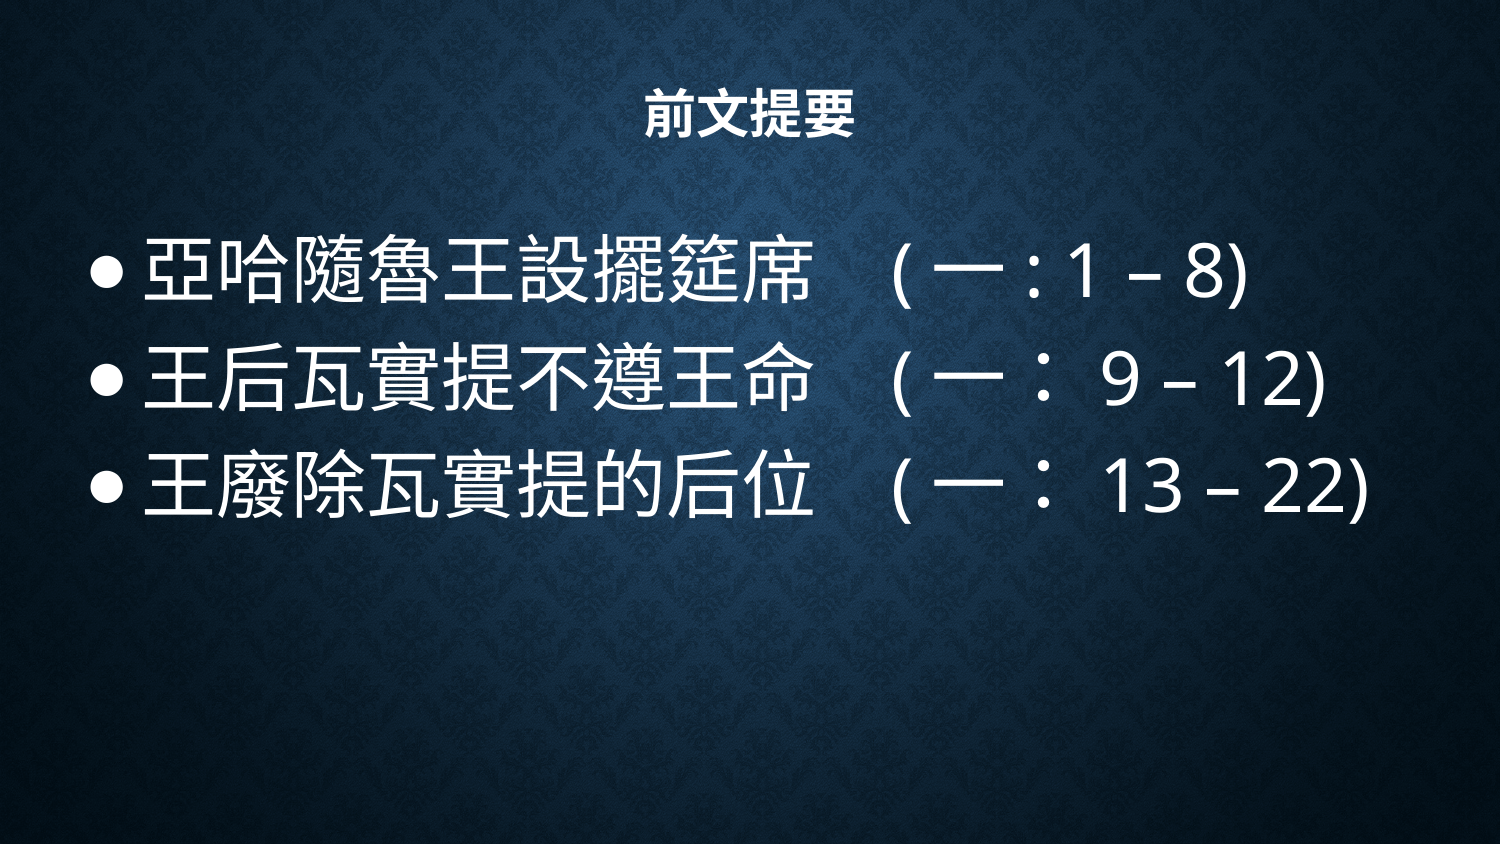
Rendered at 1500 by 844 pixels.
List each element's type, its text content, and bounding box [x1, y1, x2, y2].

title 前文提要 [51, 72, 1449, 167]
list 亞哈隨魯王設擺筵席 (一: 1 – 8) 王后瓦實提不遵王命 (一：9 – 12) 王廢除瓦實提的后位 (一：13 – 22) [51, 189, 1449, 750]
